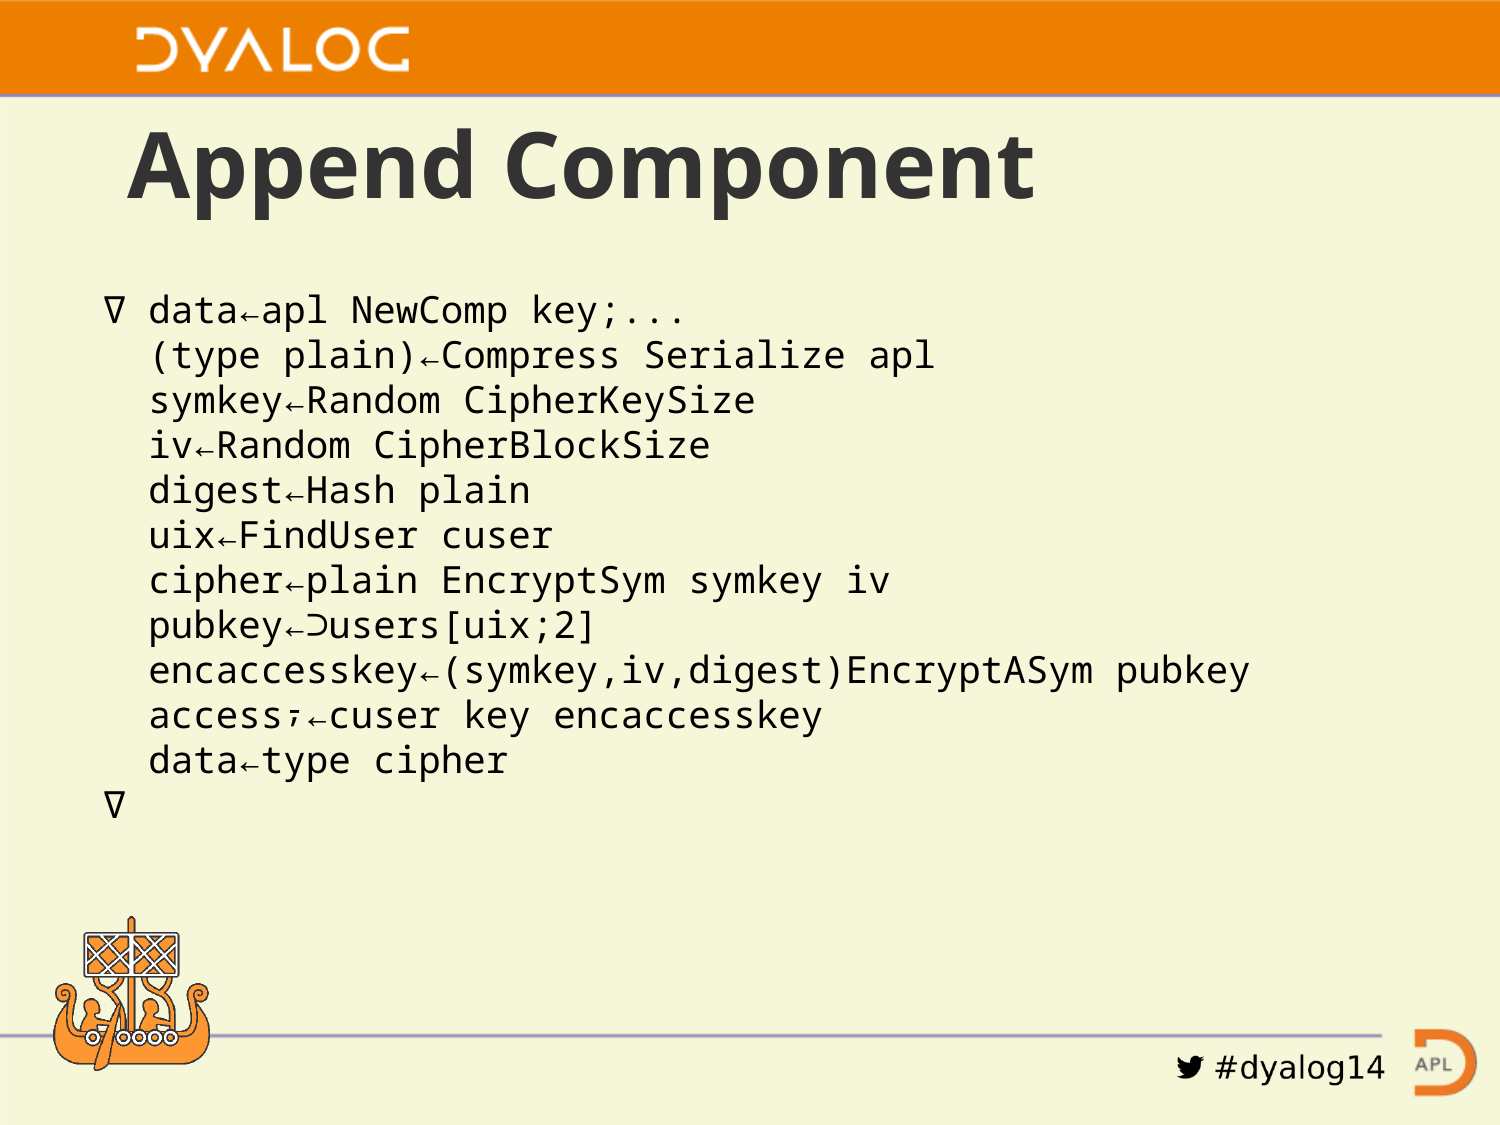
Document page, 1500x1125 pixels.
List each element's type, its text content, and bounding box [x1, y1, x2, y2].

subtitle ∇ data←apl NewComp key;... (type plain)←Compress Serialize apl symkey←Random CipherKeySize iv←Random CipherBlockSize digest←Hash plain uix←FindUser cuser cipher←plain EncryptSym symkey iv pubkey←⊃users[uix;2] encaccesskey←(symkey,iv,digest)EncryptASym pubkey access⍪←cuser key encaccesskey data←type cipher ∇ [88, 278, 1400, 925]
title Append Component [112, 99, 1388, 288]
picture [0, 0, 1500, 1125]
